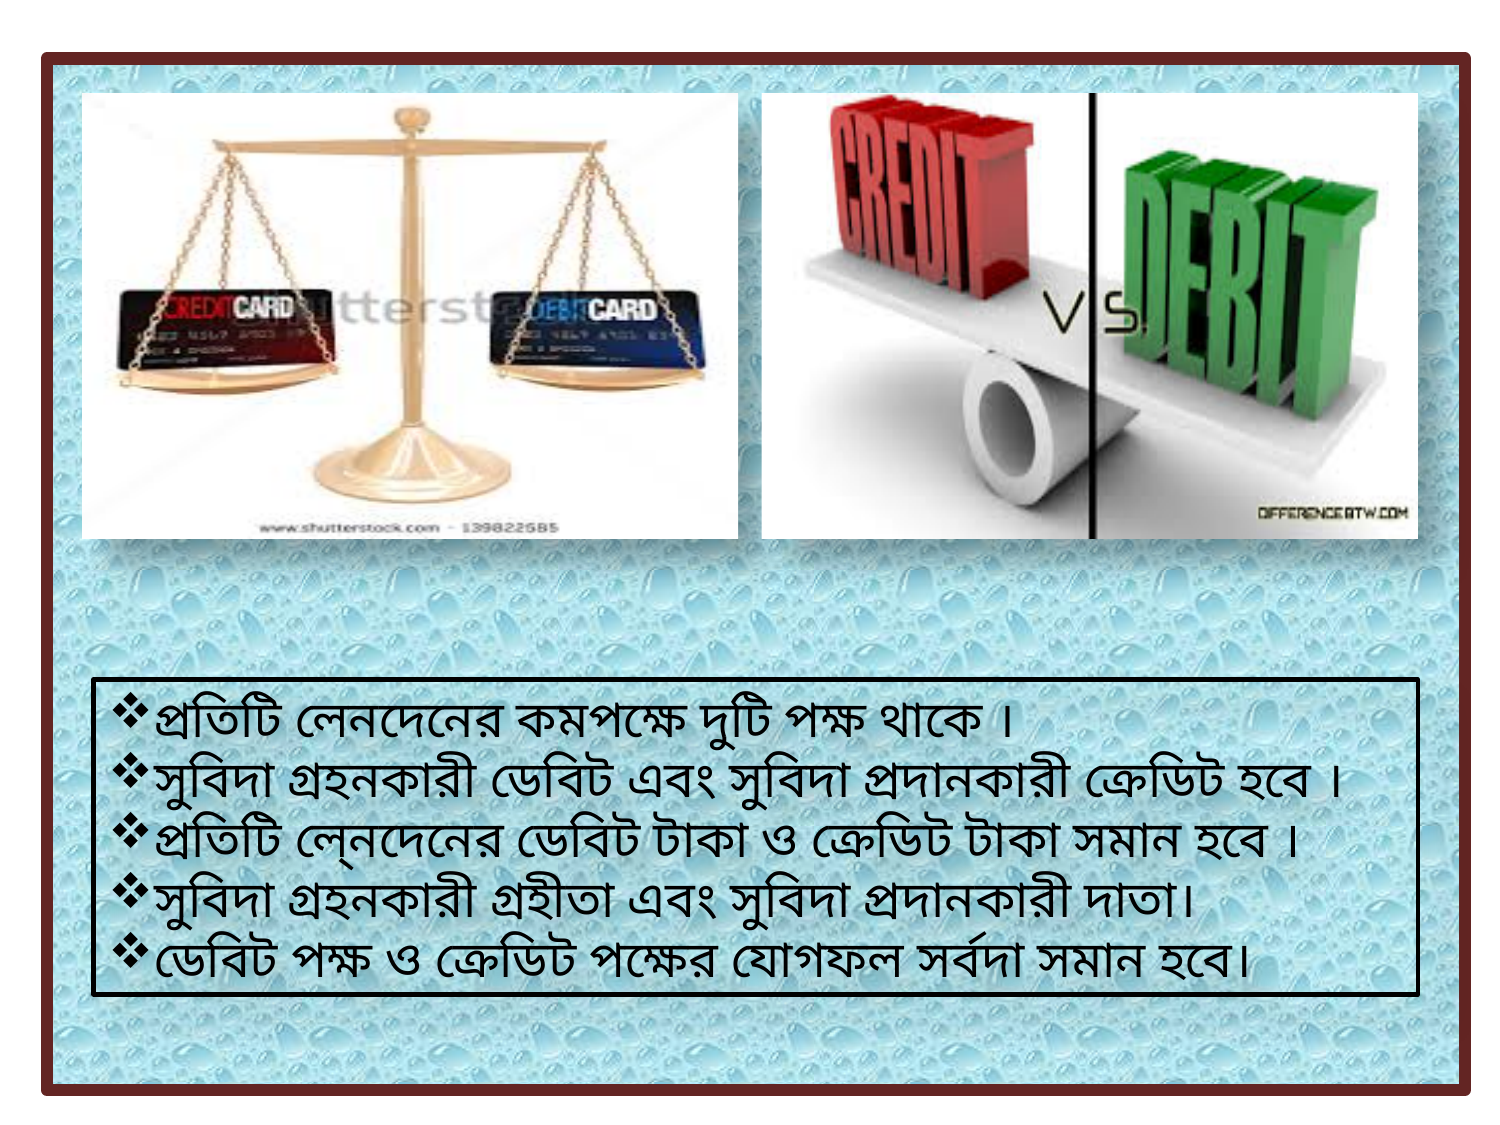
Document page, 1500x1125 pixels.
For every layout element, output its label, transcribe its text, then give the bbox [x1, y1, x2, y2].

text_box [80, 92, 740, 541]
text_box [45, 56, 1467, 1092]
text_box [760, 92, 1420, 541]
text_box প্রতিটি লেনদেনের কমপক্ষে দুটি পক্ষ থাকে । সুবিদা গ্রহনকারী ডেবিট এবং সুবিদা প্রদানকারী ক্রেডিট হবে । প্রতিটি লে্নদেনের ডেবিট টাকা ও ক্রেডিট টাকা সমান হবে । সুবিদা গ্রহনকারী গ্রহীতা এবং সুবিদা প্রদানকারী দাতা। ডেবিট পক্ষ ও ক্রেডিট পক্ষের যোগফল সর্বদা সমান হবে। [93, 679, 1418, 995]
